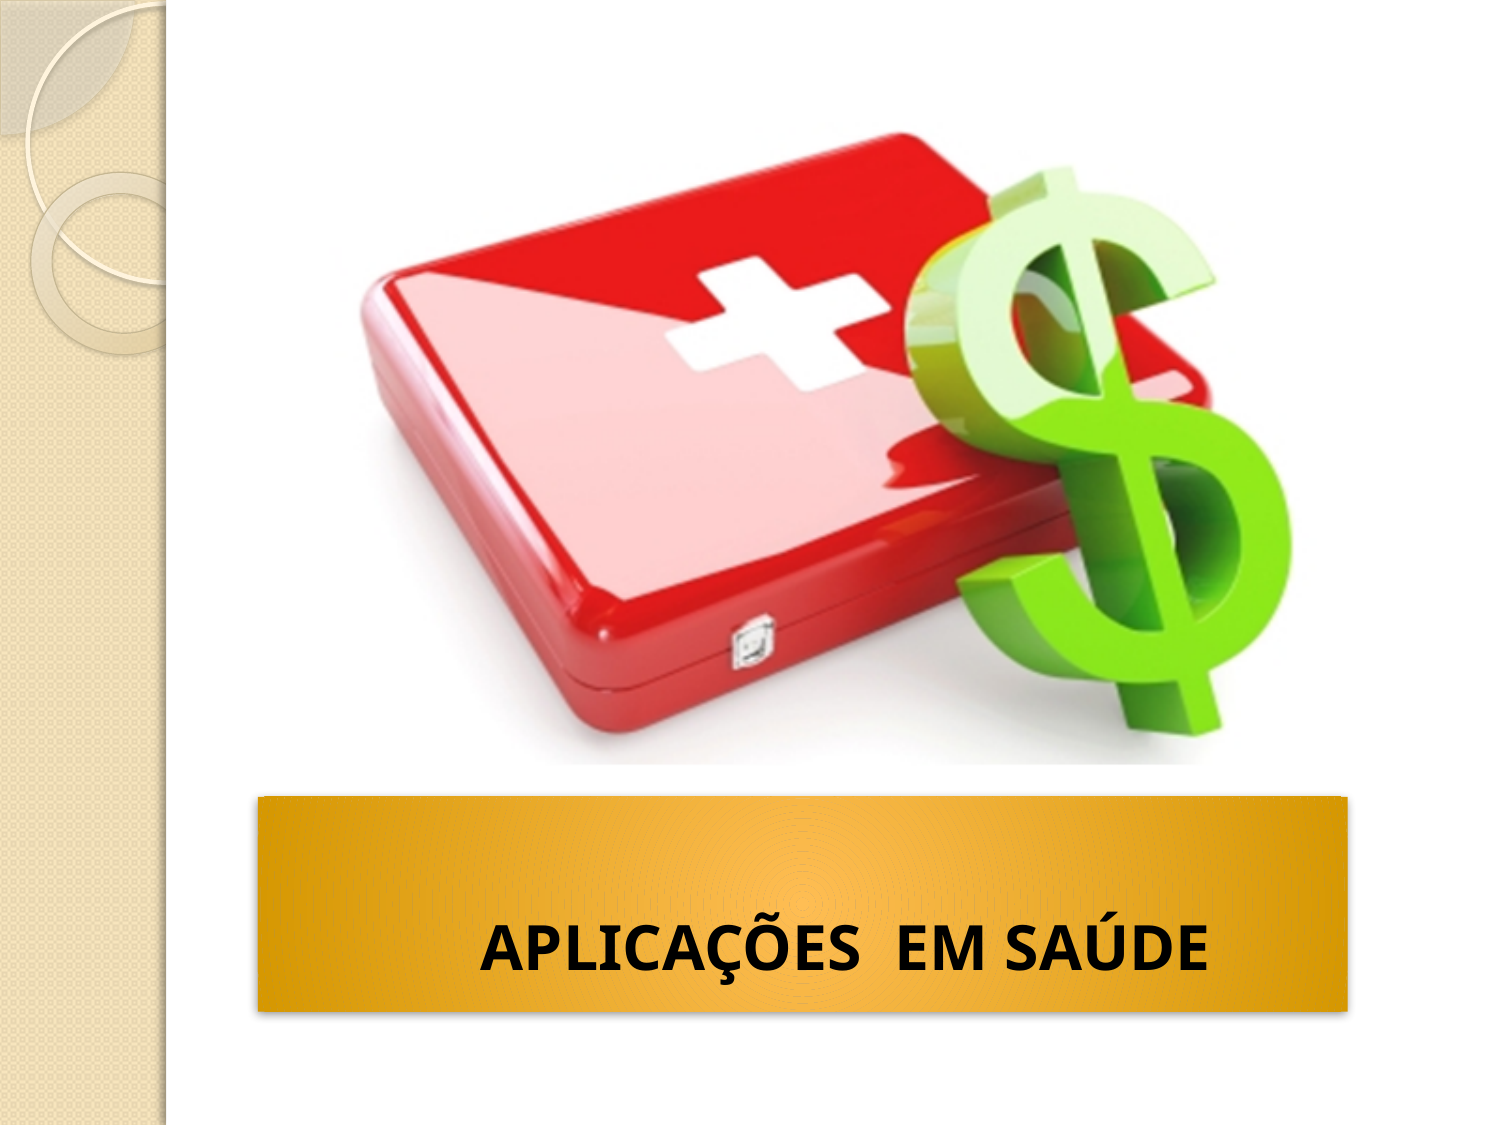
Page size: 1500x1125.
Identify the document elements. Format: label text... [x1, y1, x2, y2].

picture [304, 46, 1363, 828]
text_box APLICAÇÕES EM SAÚDE [257, 796, 1348, 1012]
